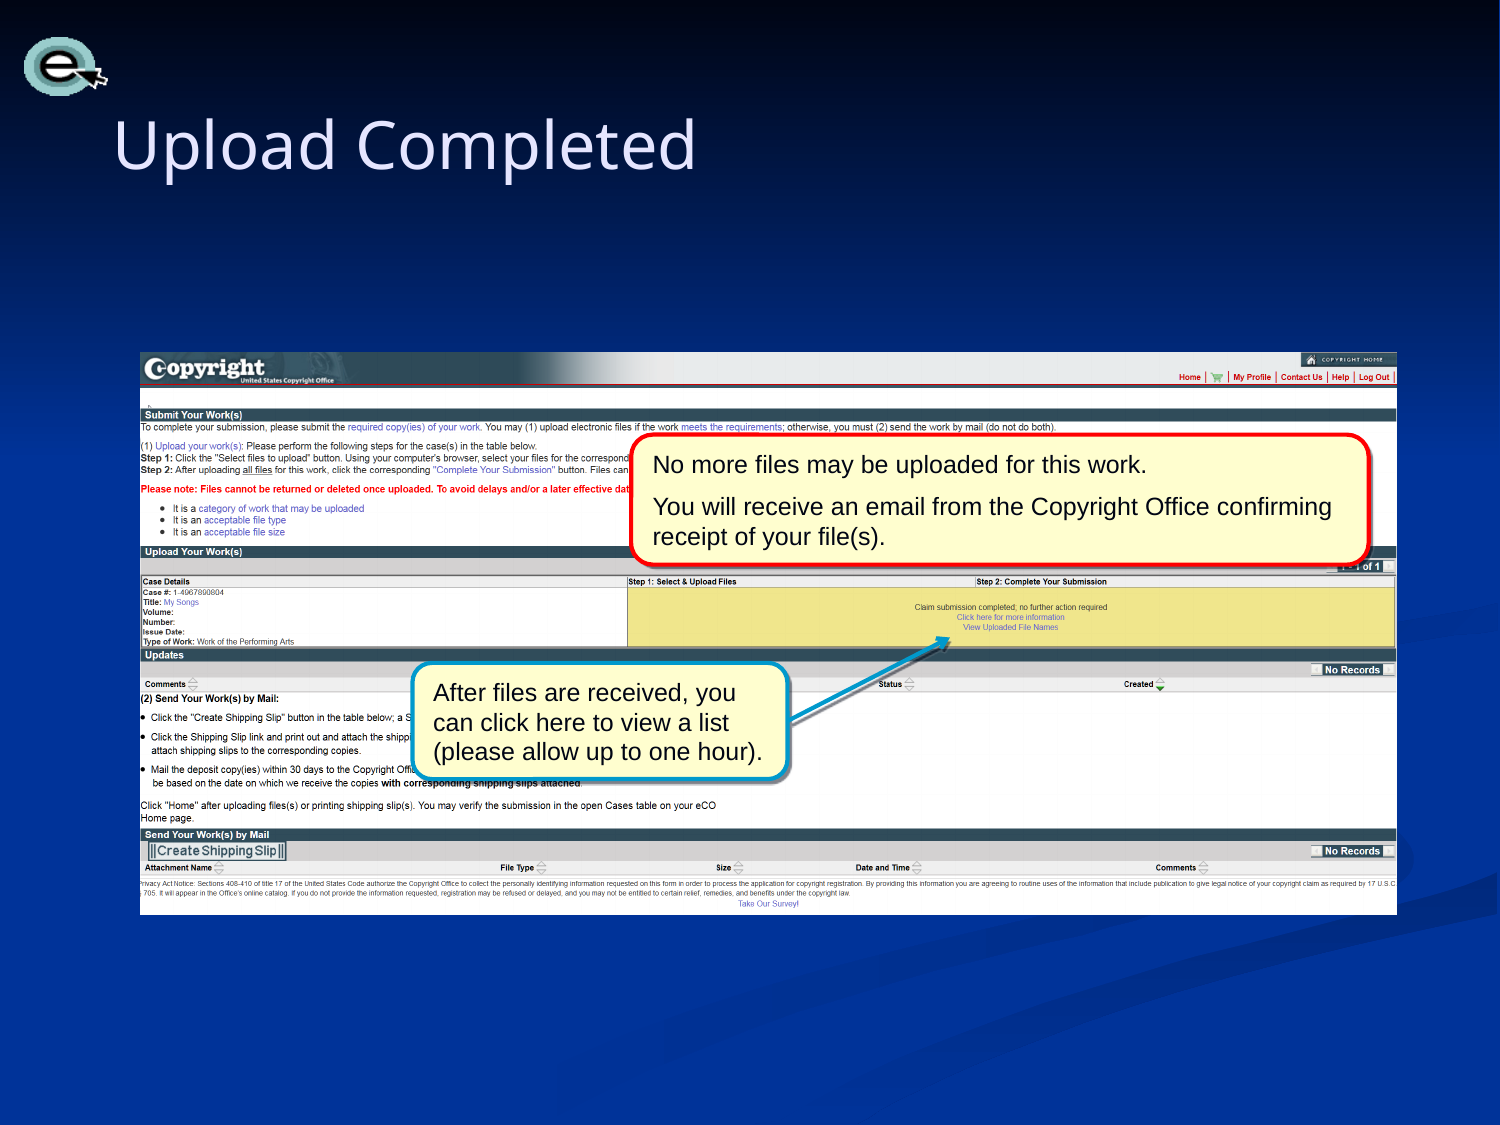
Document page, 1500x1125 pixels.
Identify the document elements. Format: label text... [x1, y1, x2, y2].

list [140, 352, 1398, 915]
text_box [412, 637, 951, 780]
picture [24, 37, 112, 96]
title Upload Completed [112, 75, 1425, 230]
